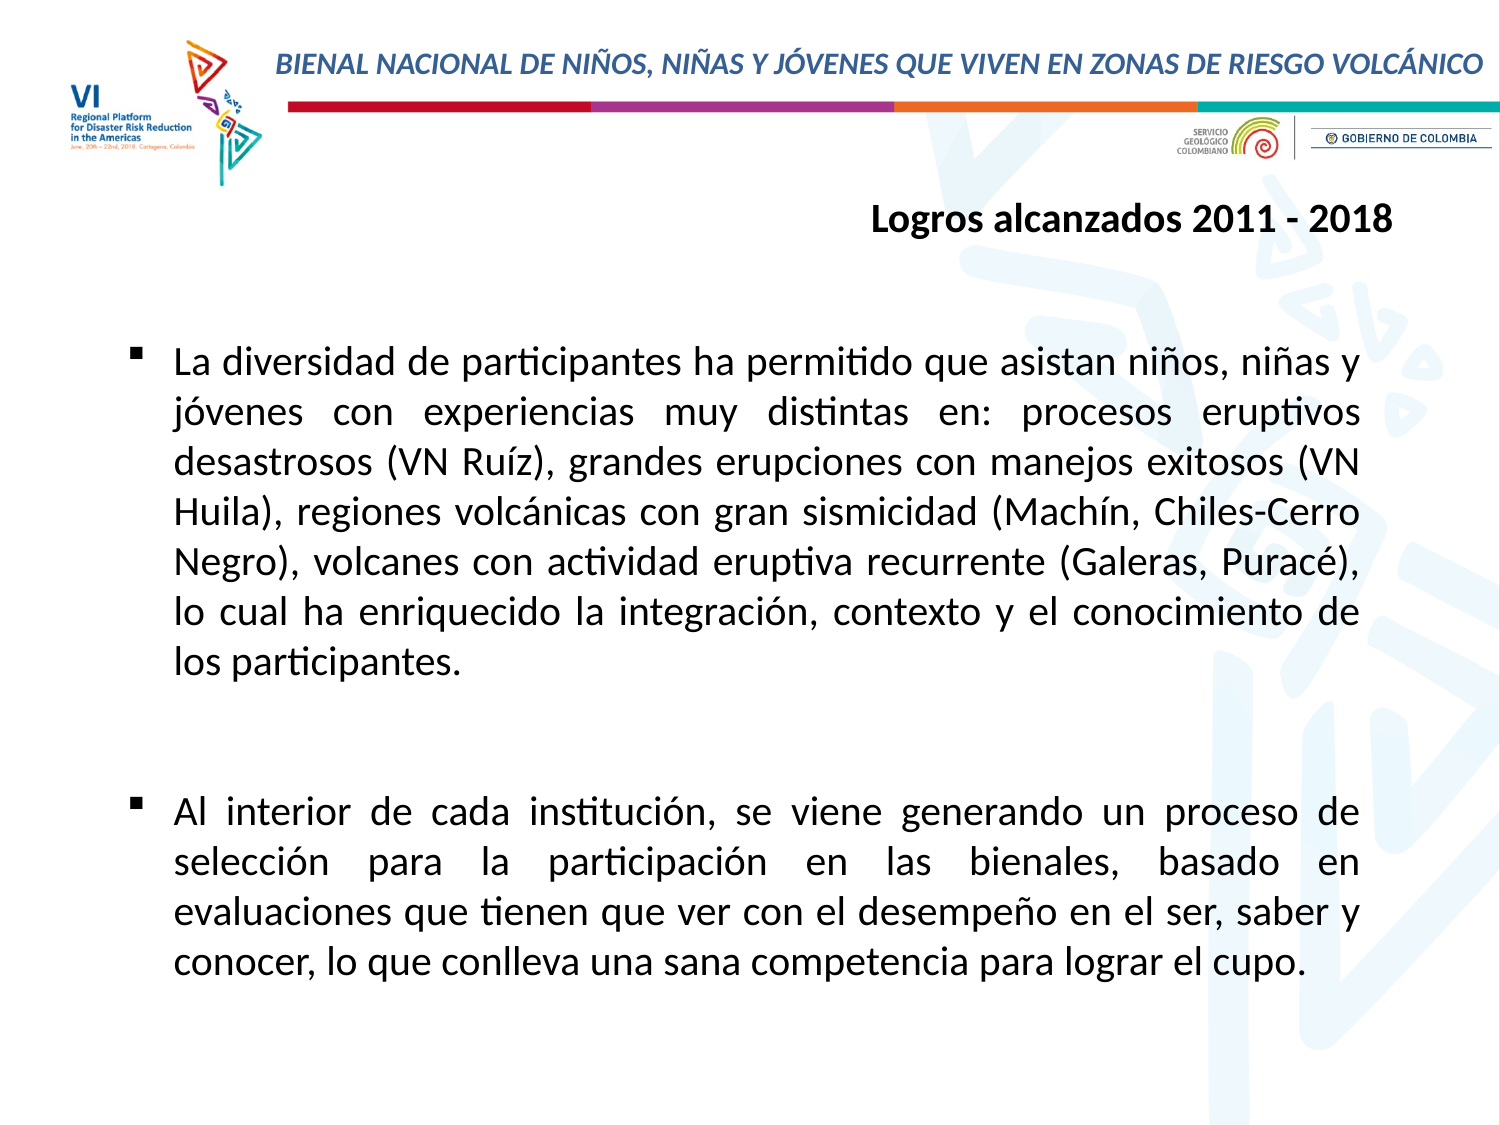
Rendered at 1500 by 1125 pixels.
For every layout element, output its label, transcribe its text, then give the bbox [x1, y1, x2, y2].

text_box La diversidad de participantes ha permitido que asistan niños, niñas y jóvenes con experiencias muy distintas en: procesos eruptivos desastrosos (VN Ruíz), grandes erupciones con manejos exitosos (VN Huila), regiones volcánicas con gran sismicidad (Machín, Chiles-Cerro Negro), volcanes con actividad eruptiva recurrente (Galeras, Puracé), lo cual ha enriquecido la integración, contexto y el conocimiento de los participantes. Al interior de cada institución, se viene generando un proceso de selección para la participación en las bienales, basado en evaluaciones que tienen que ver con el desempeño en el ser, saber y conocer, lo que conlleva una sana competencia para lograr el cupo. [112, 326, 1376, 992]
picture [0, 0, 1500, 1125]
title BIENAL NACIONAL DE NIÑOS, NIÑAS Y JÓVENES QUE VIVEN EN ZONAS DE RIESGO VOLCÁNICO [269, 33, 1500, 90]
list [52, 18, 266, 191]
text_box Logros alcanzados 2011 - 2018 [856, 183, 1430, 248]
